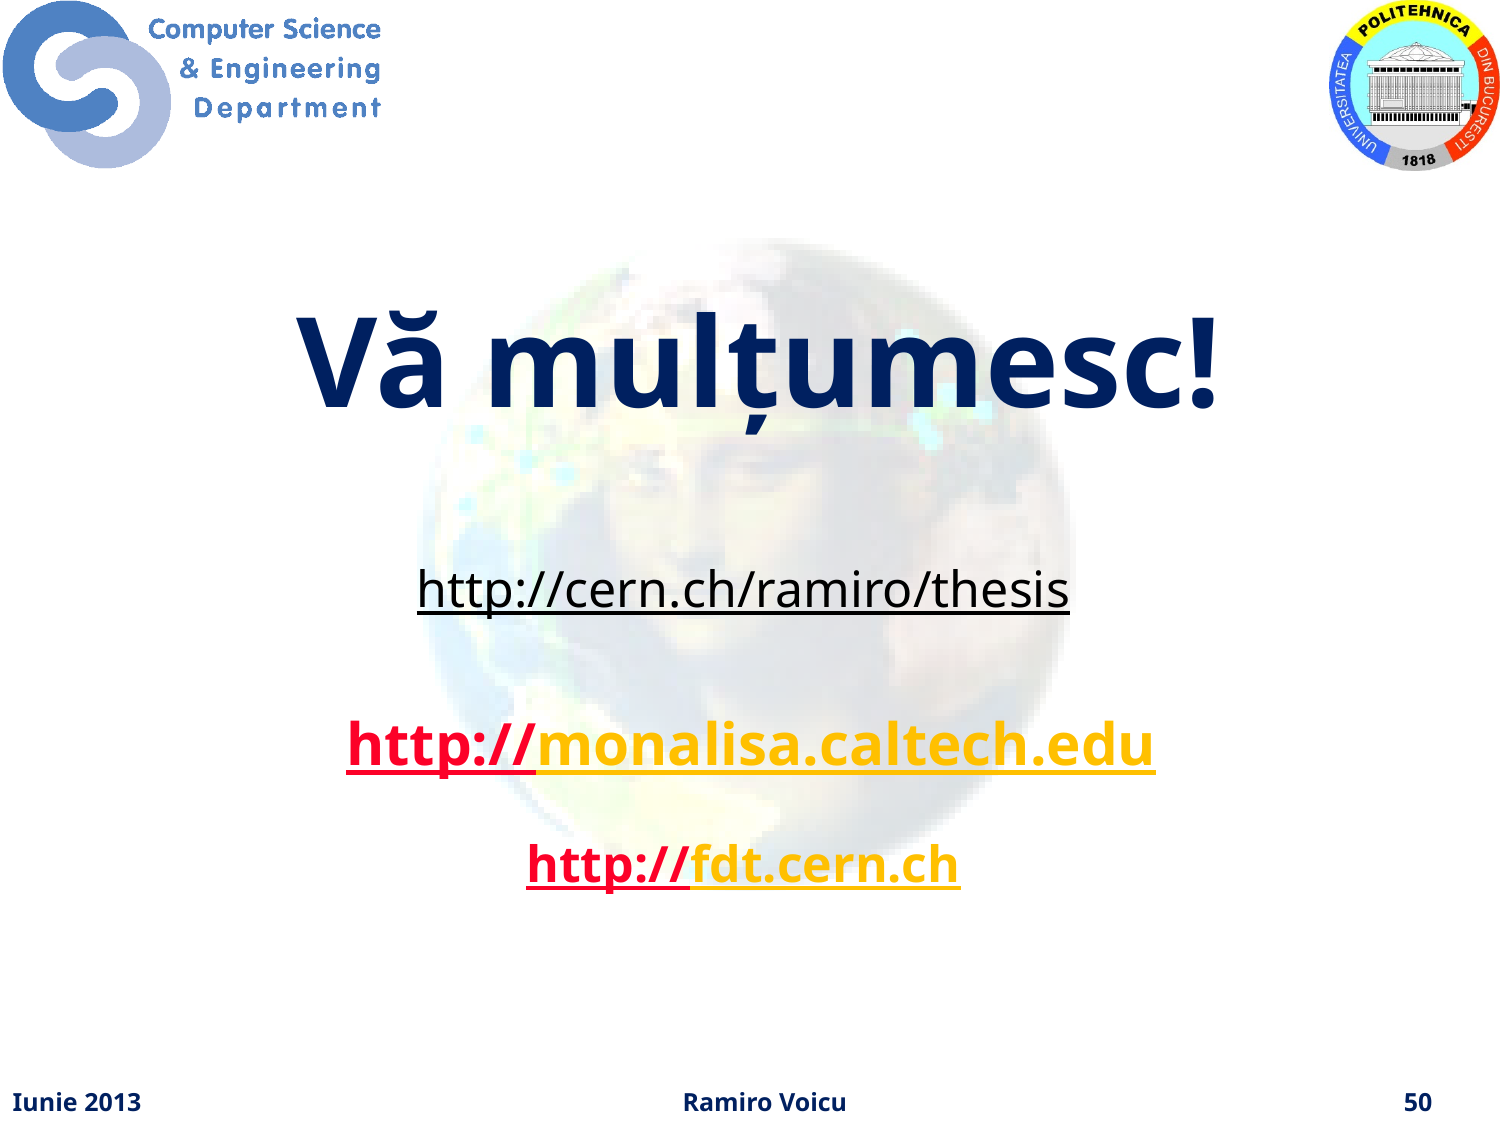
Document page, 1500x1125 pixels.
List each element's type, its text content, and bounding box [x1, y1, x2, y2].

text_box Vă mulțumesc! [281, 274, 382, 440]
text_box http://monalisa.caltech.edu [1116, 699, 1187, 794]
picture [0, 0, 388, 172]
text_box Vă mulțumesc! [1116, 274, 1237, 440]
text_box http://monalisa.caltech.edu [331, 699, 382, 794]
picture [1329, 0, 1500, 171]
picture [387, 202, 1113, 923]
